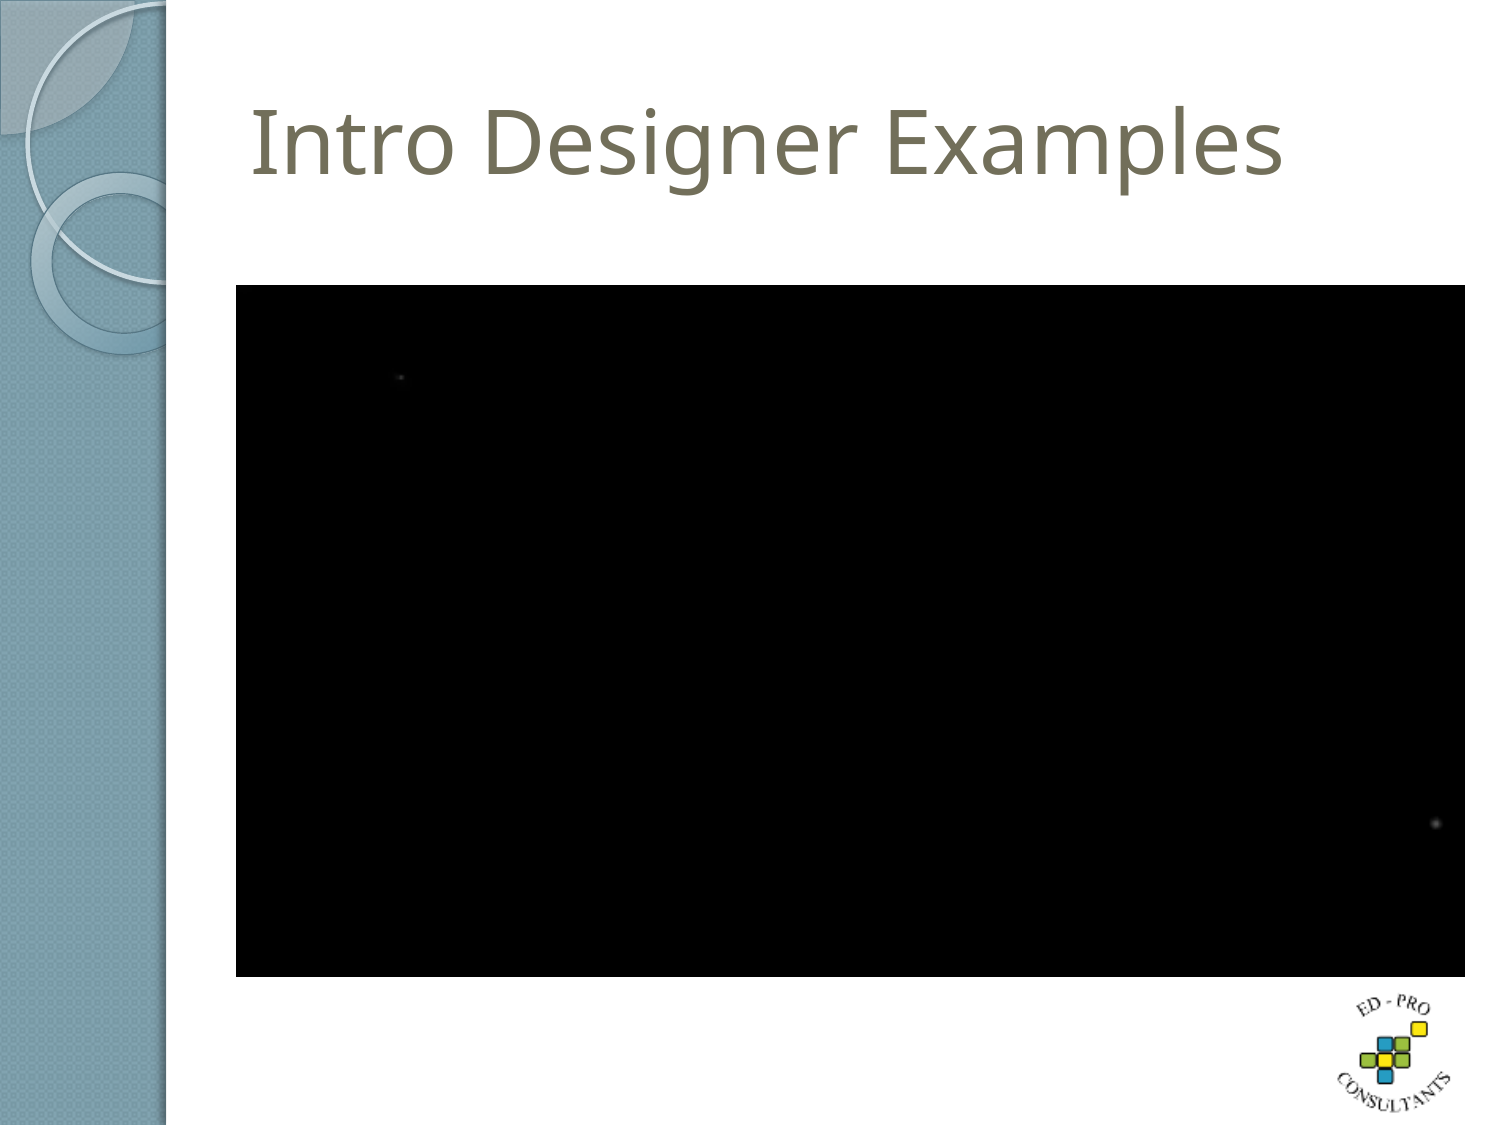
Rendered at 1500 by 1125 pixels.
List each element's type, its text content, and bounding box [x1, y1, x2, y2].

picture [1322, 990, 1466, 1116]
title Intro Designer Examples [235, 45, 1466, 233]
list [235, 284, 1466, 978]
